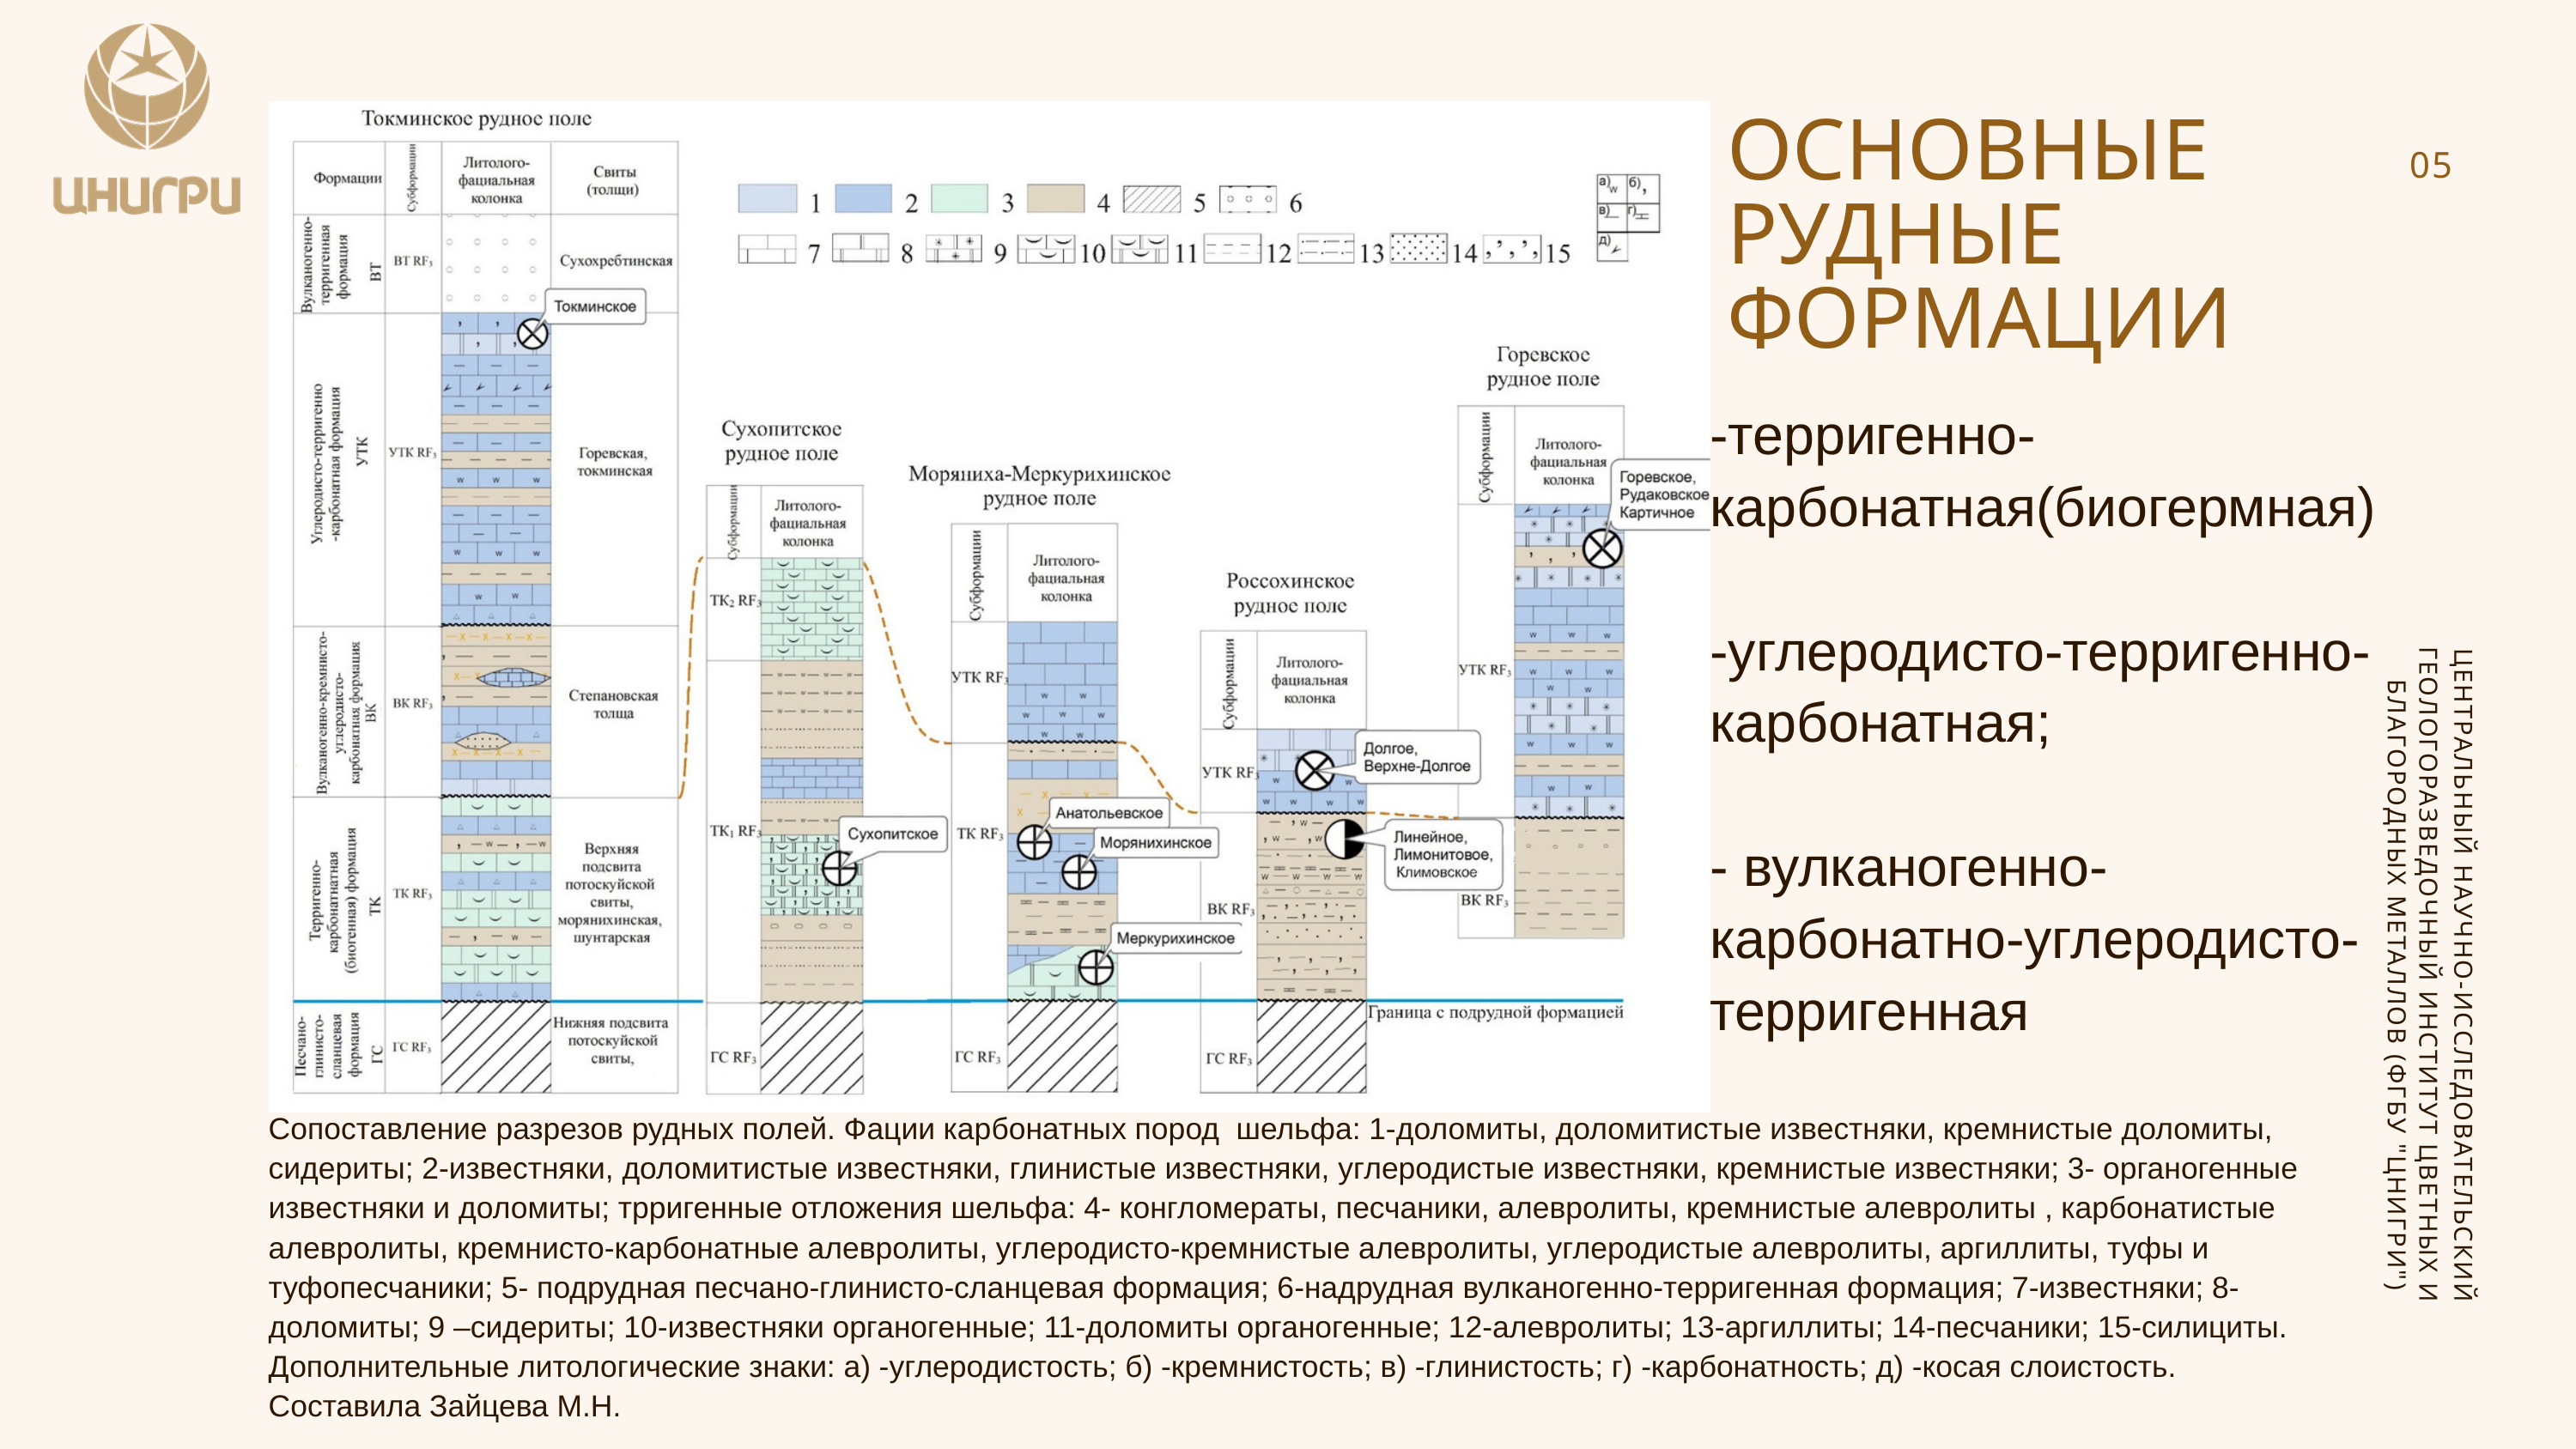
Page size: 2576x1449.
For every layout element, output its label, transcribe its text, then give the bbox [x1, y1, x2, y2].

picture [41, 15, 248, 222]
text_box ОСНОВНЫЕ РУДНЫЕ ФОРМАЦИИ [1727, 112, 2396, 365]
text_box Сопоставление разрезов рудных полей. Фации карбонатных пород шельфа: 1-доломиты, доломитистые известняки, кремнистые доломиты, сидериты; 2-известняки, доломитистые известняки, глинистые известняки, углеродистые известняки, кремнистые известняки; 3- органогенные известняки и доломиты; трригенные отложения шельфа: 4- конгломераты, песчаники, алевролиты, кремнистые алевролиты , карбонатистые алевролиты, кремнисто-карбонатные алевролиты, углеродисто-кремнистые алевролиты, углеродистые алевролиты, аргиллиты, туфы и туфопесчаники; 5- подрудная песчано-глинисто-сланцевая формация; 6-надрудная вулканогенно-терригенная формация; 7-известняки; 8-доломиты; 9 –сидериты; 10-известняки органогенные; 11-доломиты органогенные; 12-алевролиты; 13-аргиллиты; 14-песчаники; 15-силициты. Дополнительные литологические знаки: а) -углеродистость; б) -кремнистость; в) -глинистость; г) -карбонатность; д) -косая слоистость. Составила Зайцева М.Н. [268, 1106, 2303, 1423]
picture [268, 101, 1710, 1113]
text_box 05 [2396, 142, 2467, 185]
text_box -терригенно-карбонатная(биогермная) -углеродисто-терригенно-карбонатная; - вулканогенно-карбонатно-углеродисто-терригенная [1715, 335, 2382, 1100]
text_box ЦЕНТРАЛЬНЫЙ НАУЧНО-ИССЛЕДОВАТЕЛЬСКИЙ ГЕОЛОГОРАЗВЕДОЧНЫЙ ИНСТИТУТ ЦВЕТНЫХ И БЛАГОРОДНЫХ МЕТАЛЛОВ (ФГБУ "ЦНИГРИ") [2379, 524, 2485, 1304]
